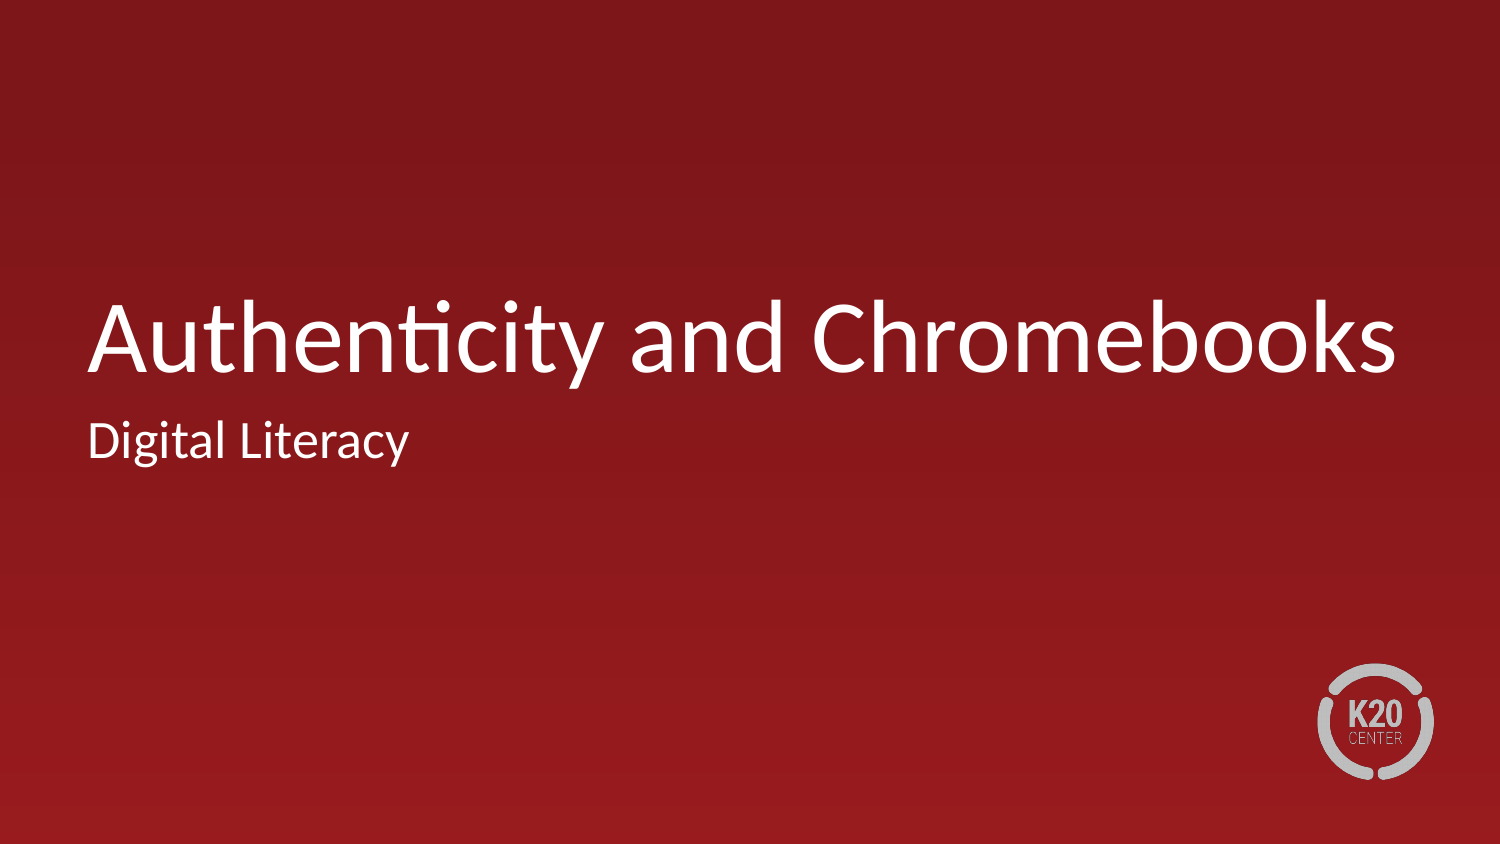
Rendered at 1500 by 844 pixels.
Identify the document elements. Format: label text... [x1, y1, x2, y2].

subtitle Digital Literacy [87, 397, 1376, 613]
picture [1300, 646, 1451, 797]
title Authenticity and Chromebooks [87, 168, 1409, 394]
